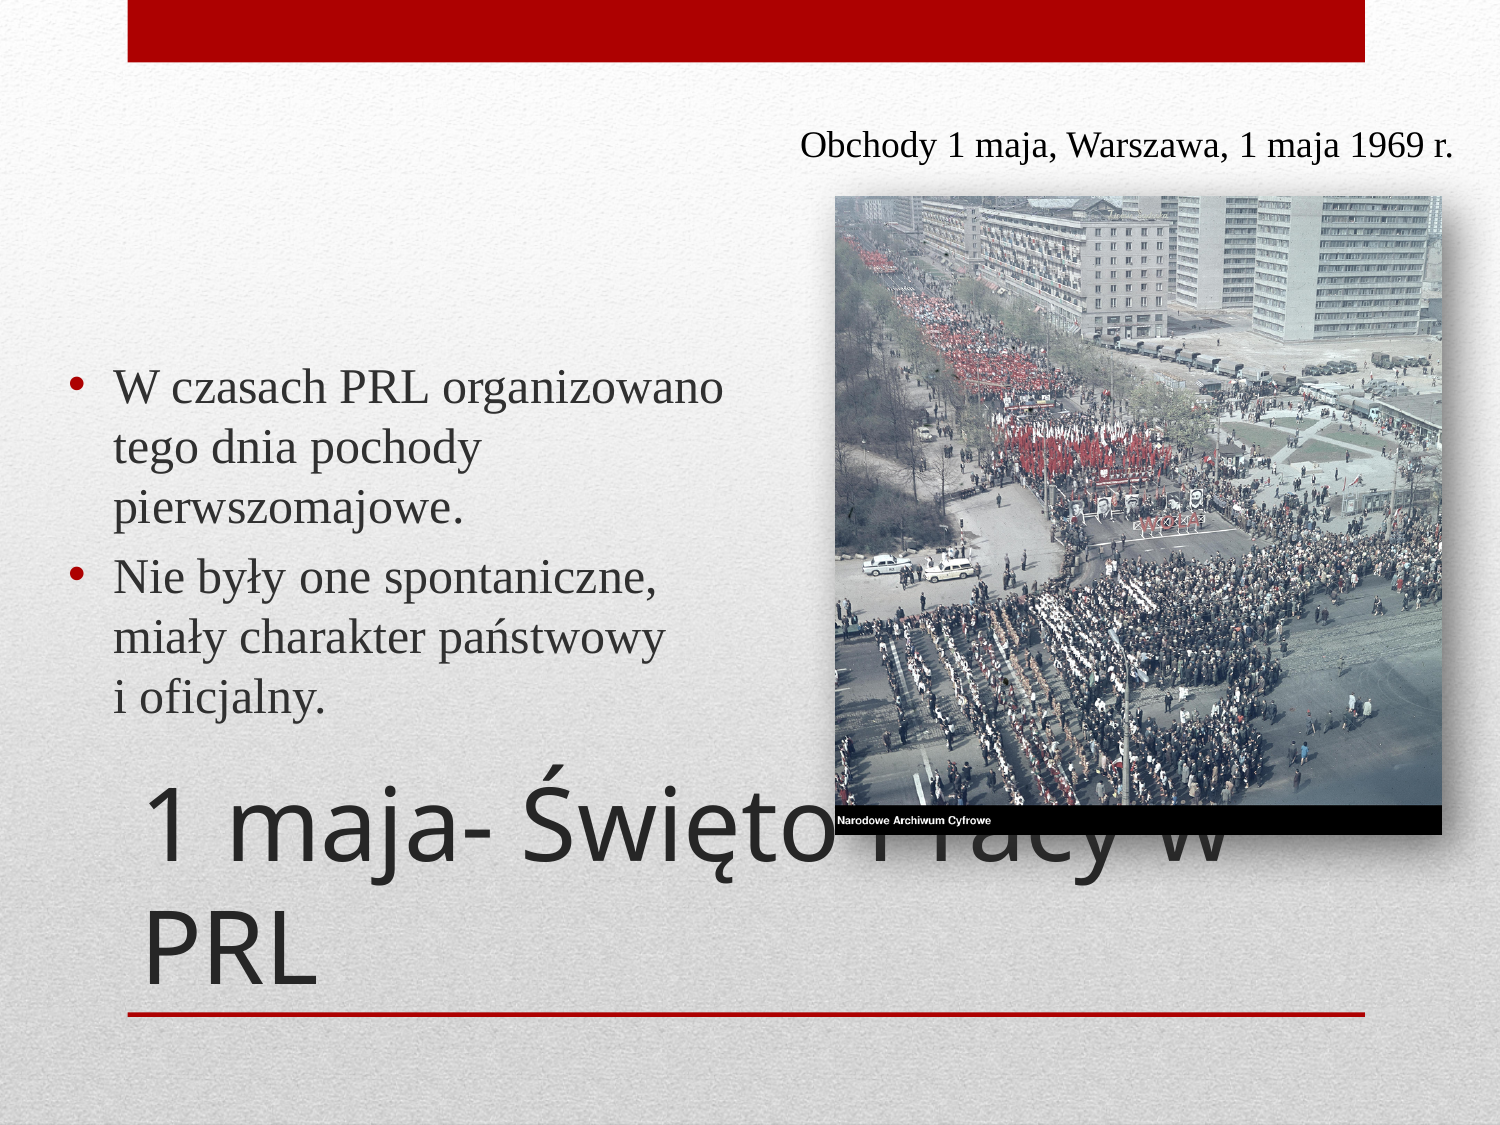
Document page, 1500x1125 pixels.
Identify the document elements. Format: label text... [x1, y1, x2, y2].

title 1 maja- Święto Pracy w PRL [125, 750, 1416, 1013]
list W czasach PRL organizowano tego dnia pochody pierwszomajowe. Nie były one spontaniczne, miały charakter państwowy i oficjalny. [53, 219, 762, 858]
picture [834, 195, 1443, 835]
text_box Obchody 1 maja, Warszawa, 1 maja 1969 r. [785, 112, 1500, 173]
